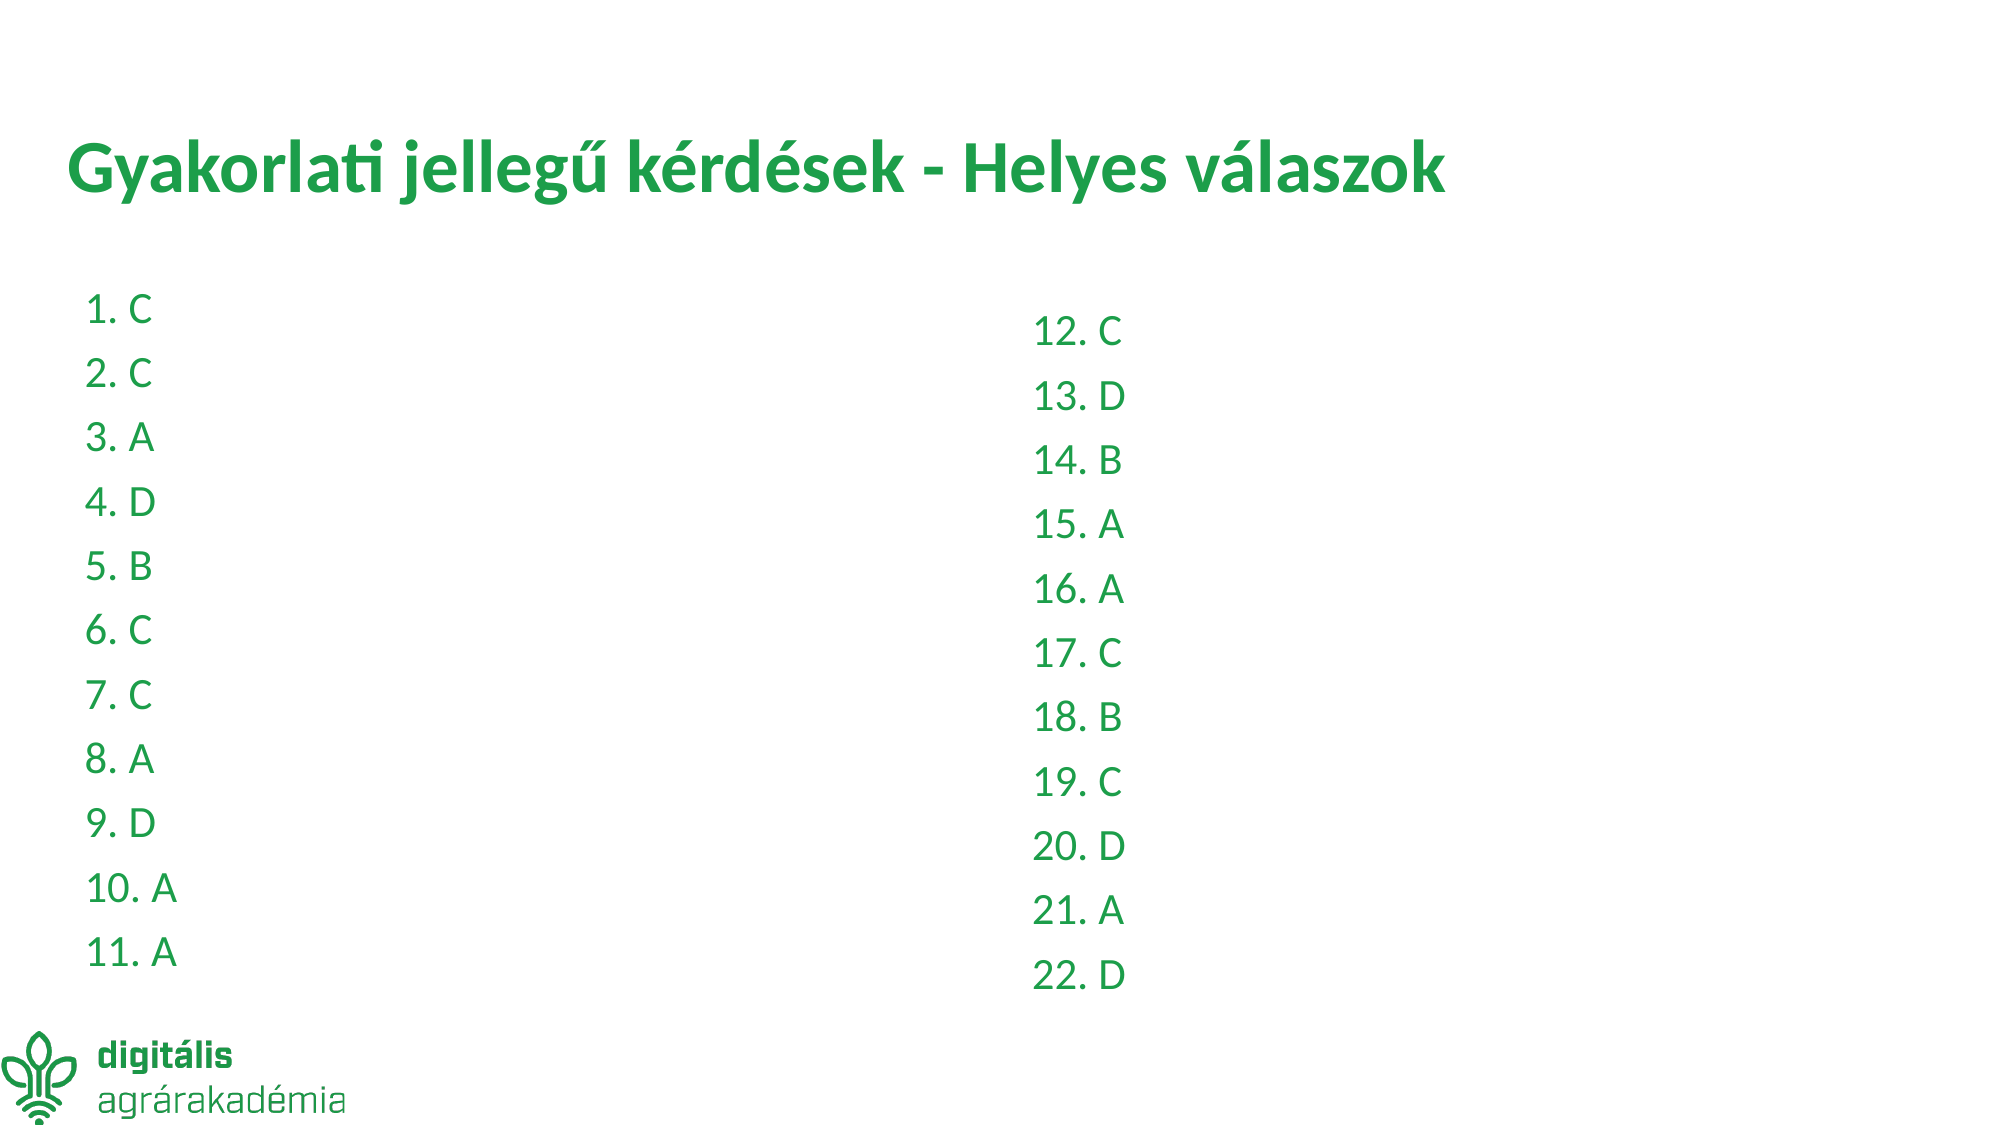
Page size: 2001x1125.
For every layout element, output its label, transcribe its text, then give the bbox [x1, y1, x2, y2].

picture [0, 1031, 345, 1125]
list 1. C 2. C 3. A 4. D 5. B 6. C 7. C 8. A 9. D 10. A 11. A [52, 276, 626, 991]
text_box 12. C 13. D 14. B 15. A 16. A 17. C 18. B 19. C 20. D 21. A 22. D [999, 299, 1573, 1014]
title Gyakorlati jellegű kérdések - Helyes válaszok [52, 59, 1949, 278]
